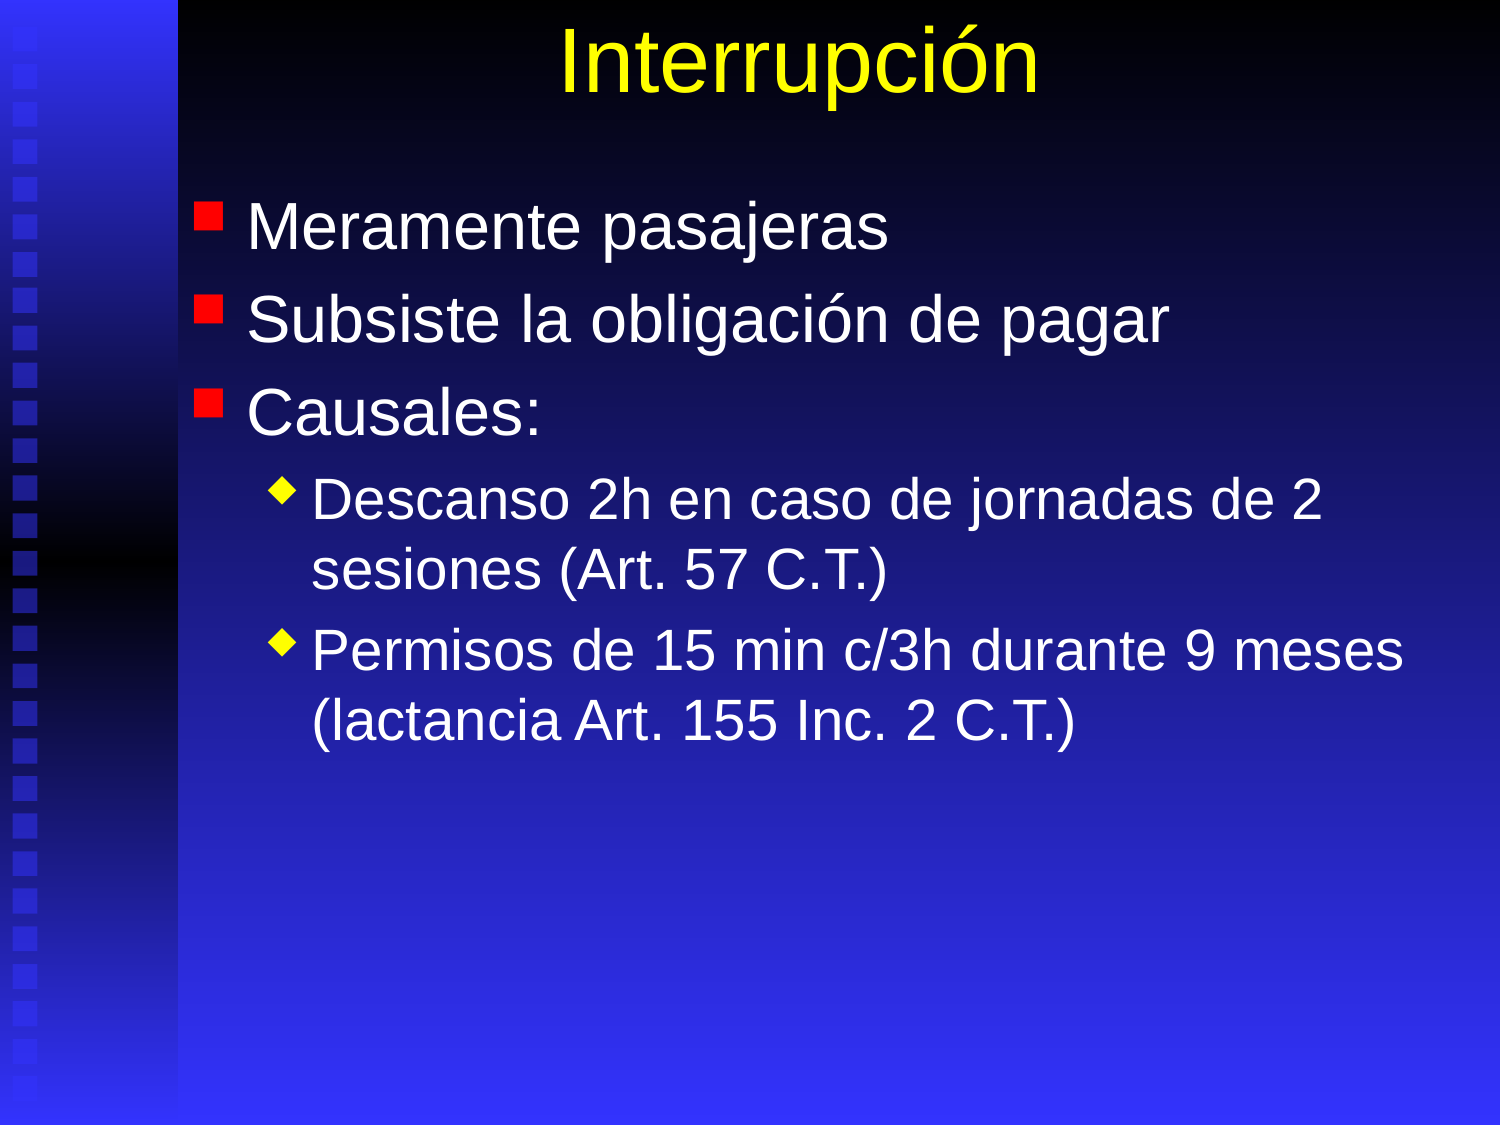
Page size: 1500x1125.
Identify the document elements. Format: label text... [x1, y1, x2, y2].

title Interrupción [162, 0, 1438, 151]
list Meramente pasajeras Subsiste la obligación de pagar Causales: Descanso 2h en caso de jornadas de 2 sesiones (Art. 57 C.T.) Permisos de 15 min c/3h durante 9 meses (lactancia Art. 155 Inc. 2 C.T.) [174, 174, 1451, 1101]
